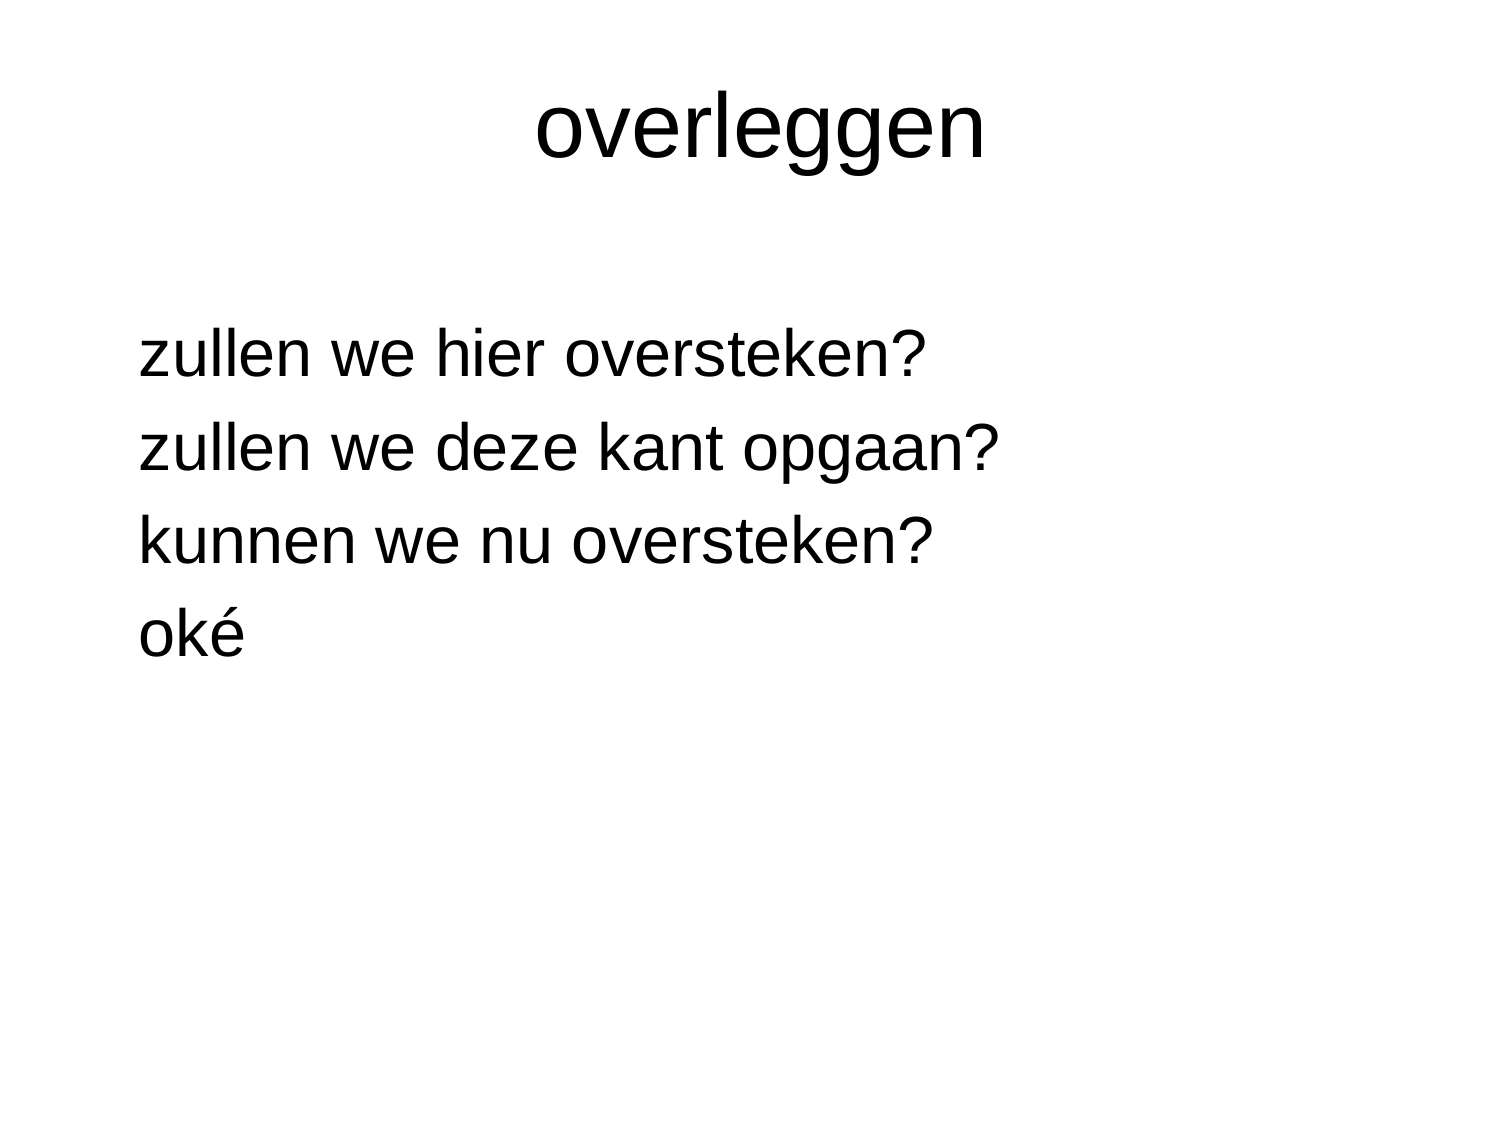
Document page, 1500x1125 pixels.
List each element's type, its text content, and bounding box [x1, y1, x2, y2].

title overleggen [123, 0, 1400, 242]
subtitle zullen we hier oversteken? zullen we deze kant opgaan? kunnen we nu oversteken? oké [123, 302, 1175, 591]
